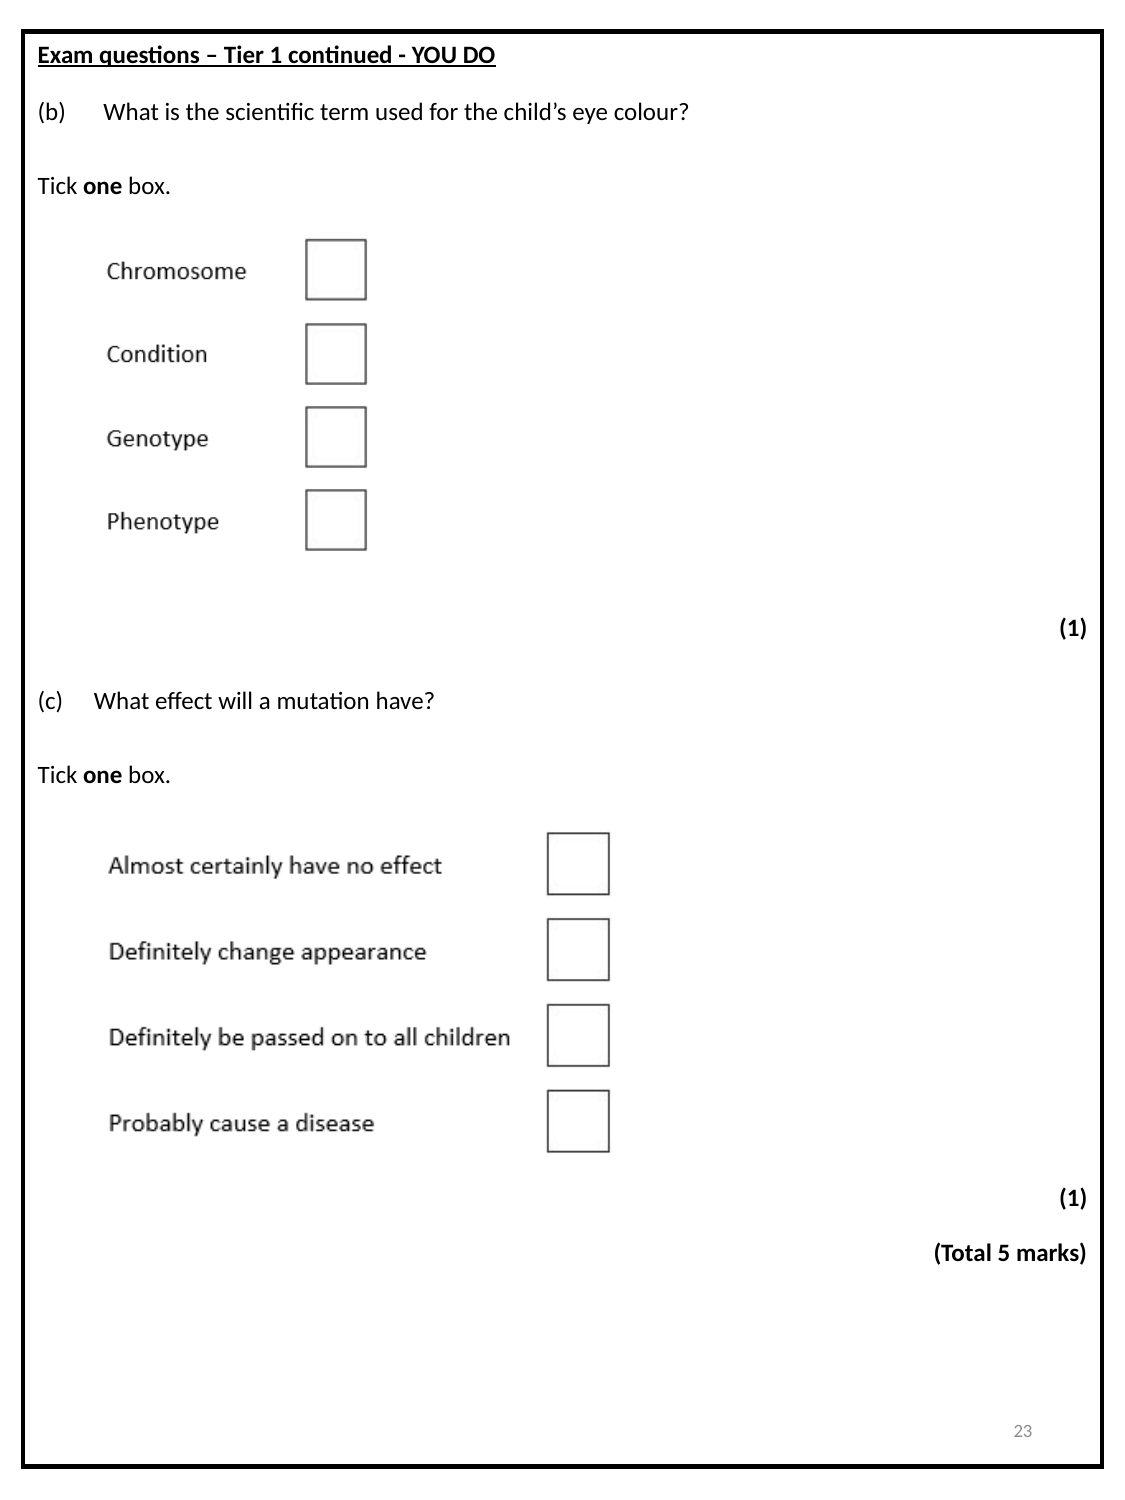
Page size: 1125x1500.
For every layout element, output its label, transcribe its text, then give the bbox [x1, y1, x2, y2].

picture [79, 808, 648, 1176]
picture [79, 211, 426, 575]
slide_number 23 [794, 1390, 1048, 1471]
text_box Exam questions – Tier 1 continued - YOU DO (b) What is the scientific term used for the child’s eye colour? Tick one box. (1) (c) What effect will a mutation have? Tick one box. (1) (Total 5 marks) [22, 30, 1103, 1468]
